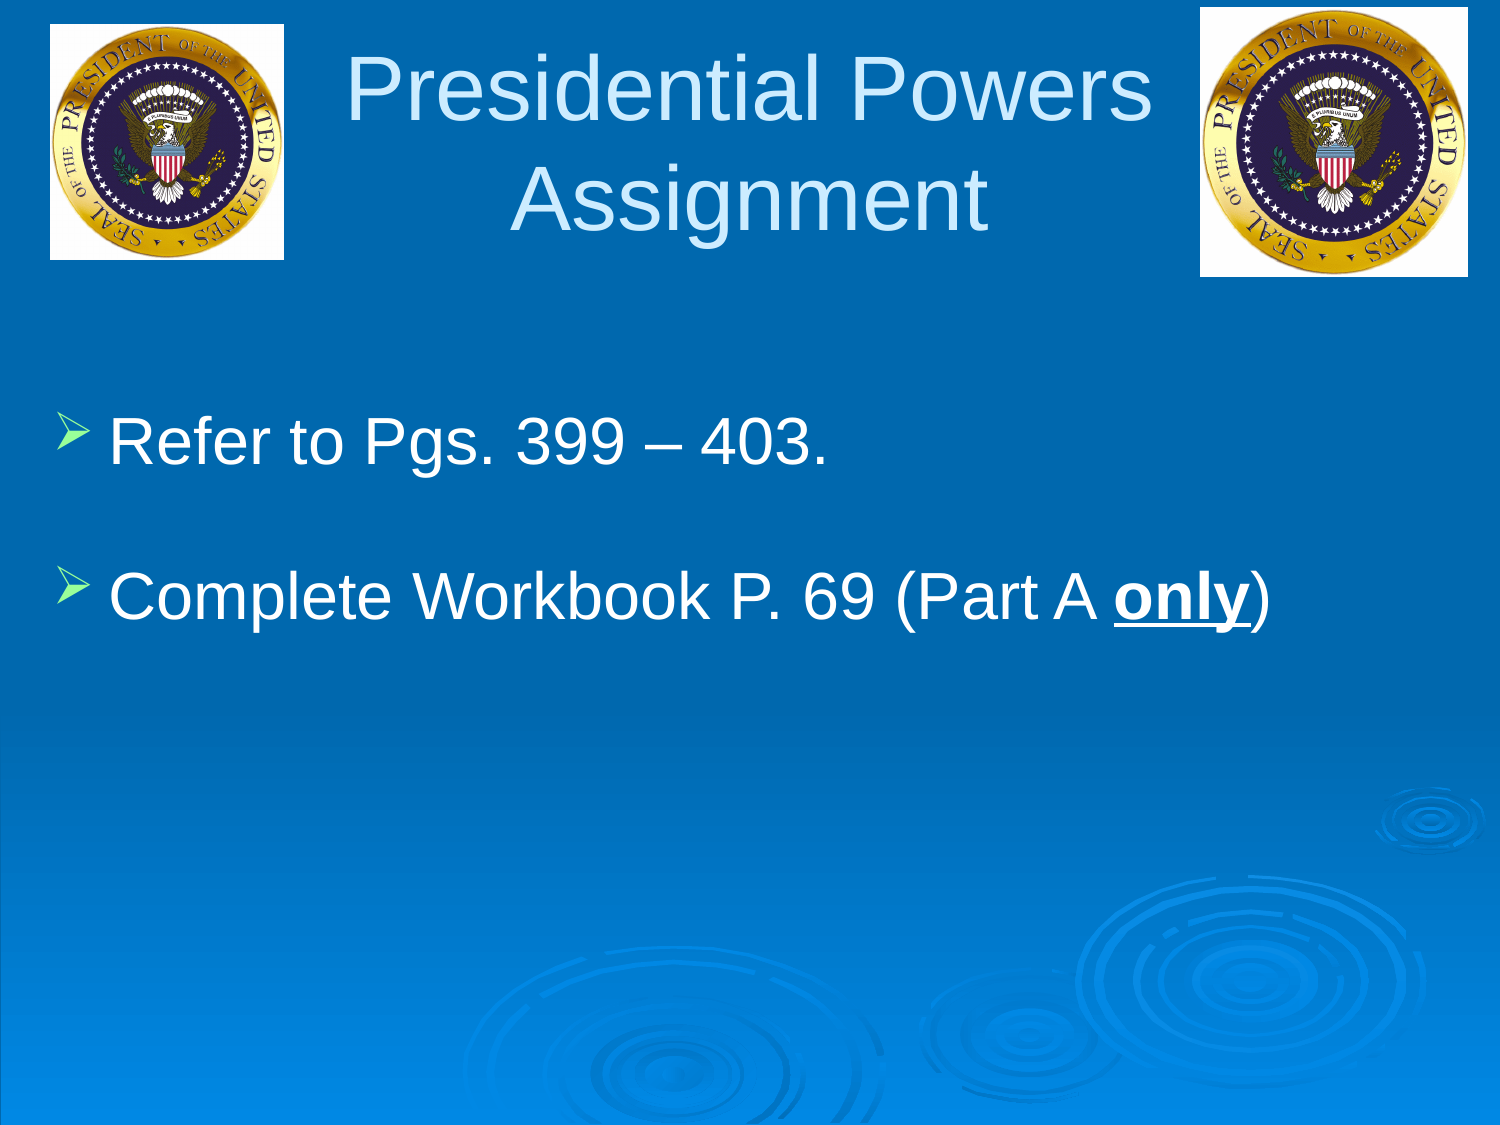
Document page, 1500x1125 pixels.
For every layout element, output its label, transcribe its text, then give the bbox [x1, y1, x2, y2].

title Presidential Powers Assignment [288, 45, 1194, 233]
picture [49, 24, 284, 260]
picture [1199, 7, 1468, 277]
list Refer to Pgs. 399 – 403. Complete Workbook P. 69 (Part A only) [37, 312, 1500, 1125]
